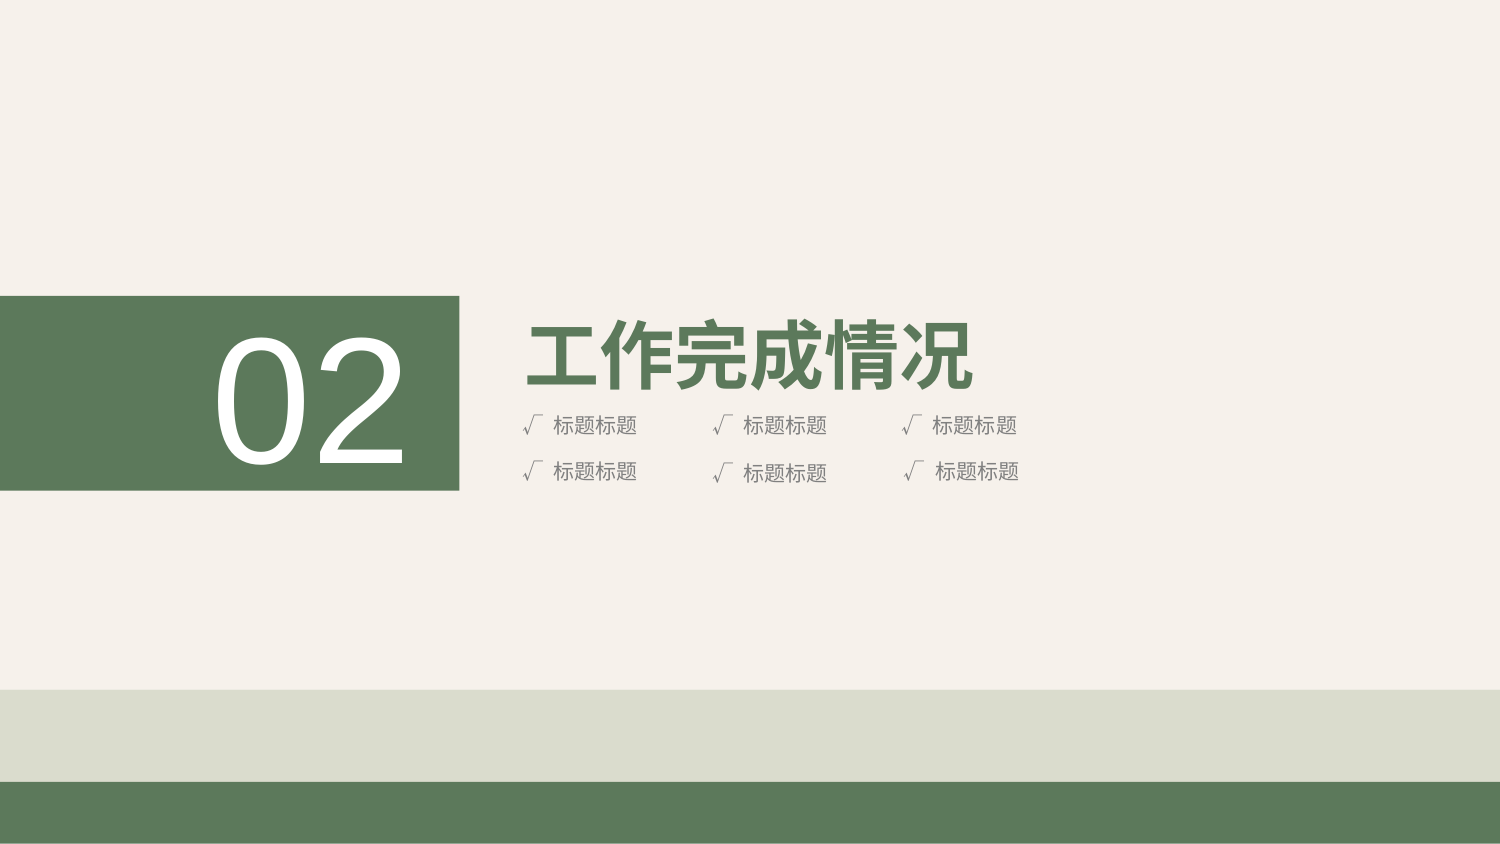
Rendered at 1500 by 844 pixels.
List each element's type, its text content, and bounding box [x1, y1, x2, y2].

text_box √ 标题标题 [704, 408, 869, 442]
text_box [427, 295, 460, 492]
text_box √ 标题标题 [896, 454, 1147, 488]
text_box √ 标题标题 [894, 409, 1074, 442]
text_box [0, 295, 196, 492]
text_box 02 [196, 276, 427, 508]
text_box 工作完成情况 [510, 301, 990, 406]
text_box √ 标题标题 [514, 409, 674, 442]
text_box √ 标题标题 [704, 456, 955, 490]
text_box √ 标题标题 [514, 454, 765, 488]
